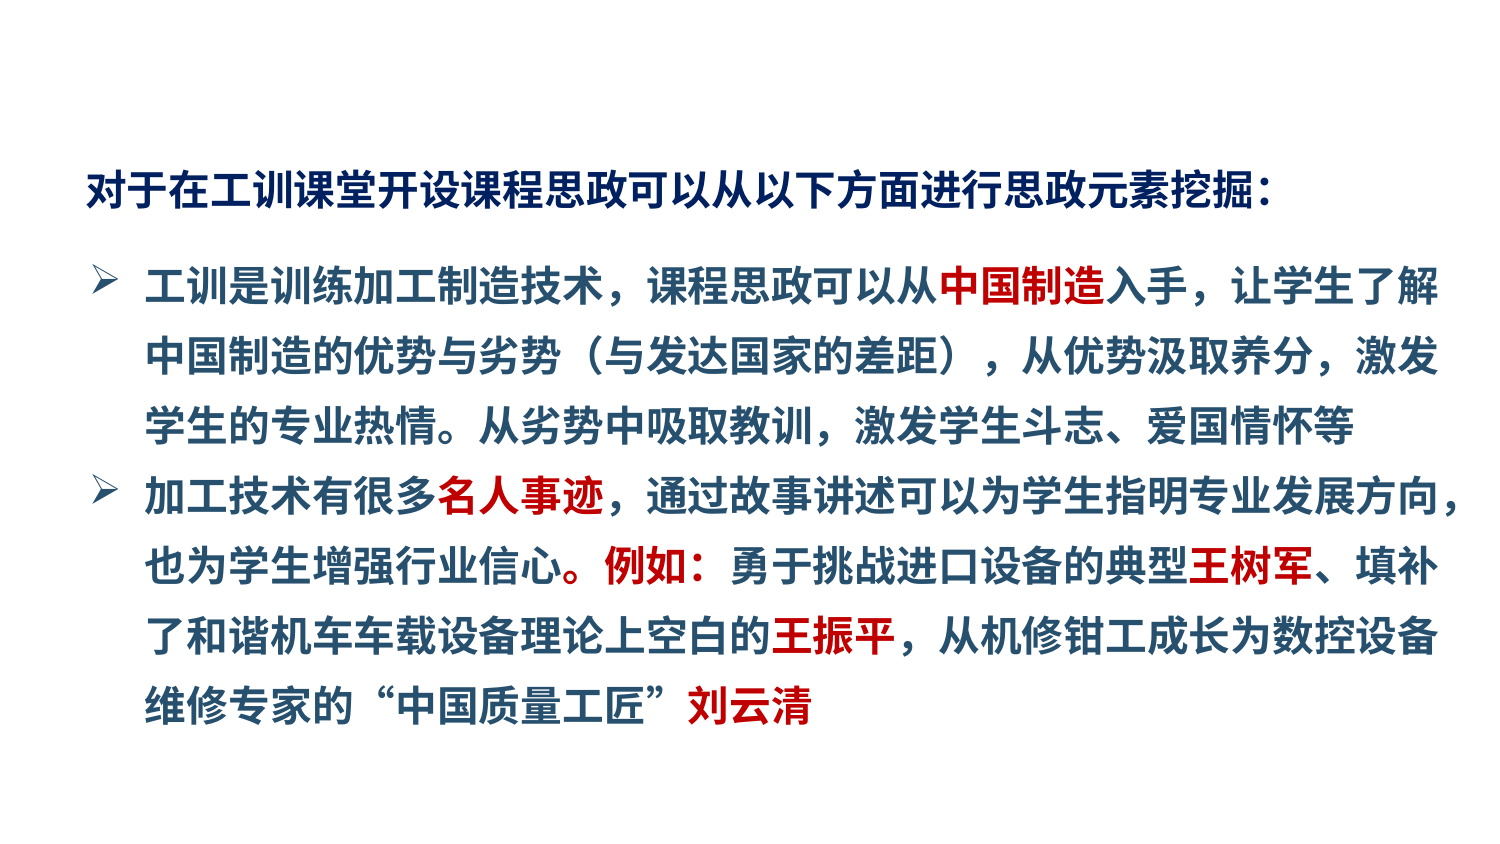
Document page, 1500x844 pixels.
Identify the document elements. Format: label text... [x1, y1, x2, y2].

text_box 对于在工训课堂开设课程思政可以从以下方面进行思政元素挖掘： [70, 156, 1358, 222]
text_box 工训是训练加工制造技术，课程思政可以从中国制造入手，让学生了解中国制造的优势与劣势（与发达国家的差距），从优势汲取养分，激发学生的专业热情。从劣势中吸取教训，激发学生斗志、爱国情怀等 加工技术有很多名人事迹，通过故事讲述可以为学生指明专业发展方向，也为学生增强行业信心。例如：勇于挑战进口设备的典型王树军、填补了和谐机车车载设备理论上空白的王振平，从机修钳工成长为数控设备维修专家的“中国质量工匠”刘云清 [73, 232, 1466, 798]
